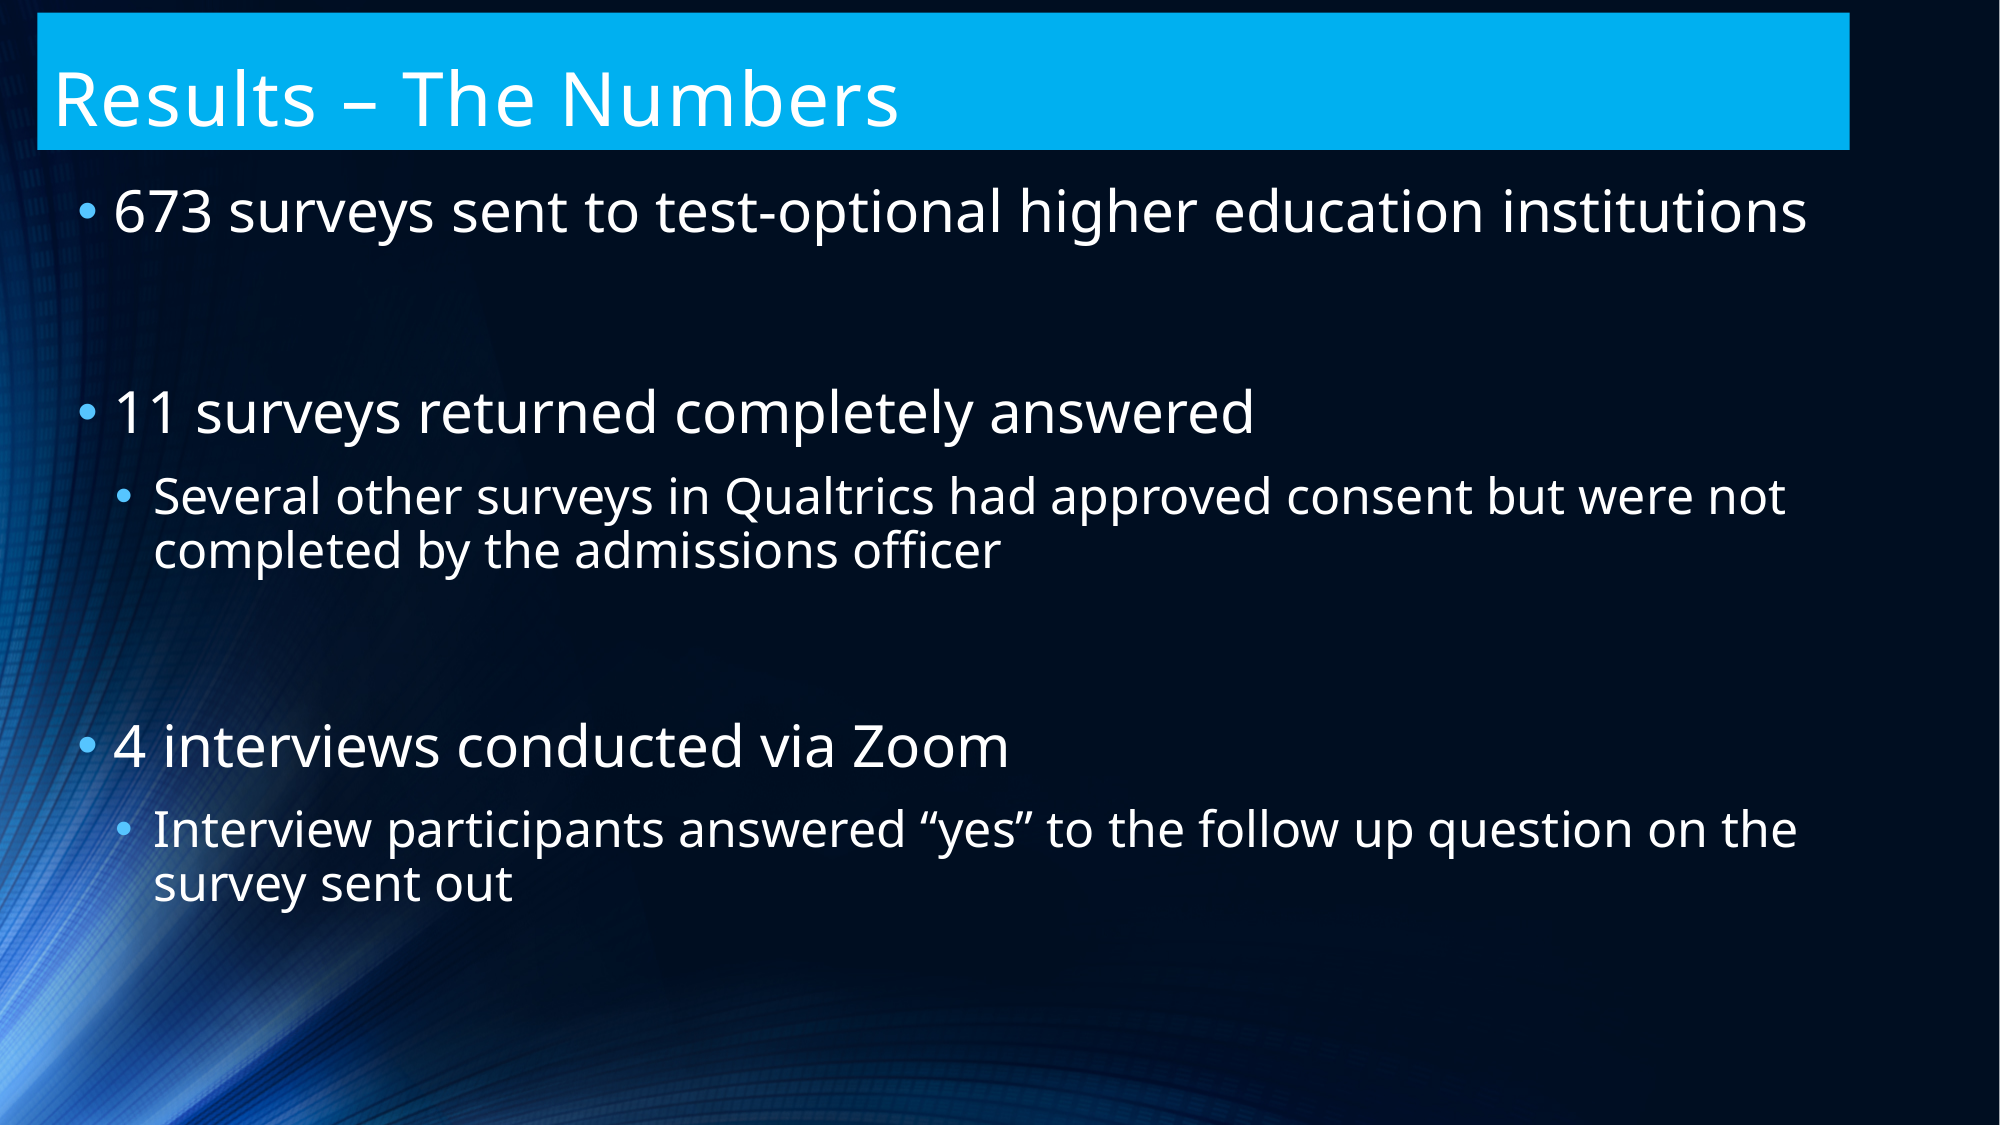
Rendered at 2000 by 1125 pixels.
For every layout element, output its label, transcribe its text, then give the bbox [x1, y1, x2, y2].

picture [0, 0, 2000, 1125]
title Results – The Numbers [37, 12, 1850, 150]
list 673 surveys sent to test-optional higher education institutions 11 surveys returned completely answered Several other surveys in Qualtrics had approved consent but were not completed by the admissions officer 4 interviews conducted via Zoom Interview participants answered “yes” to the follow up question on the survey sent out [62, 174, 1963, 1075]
